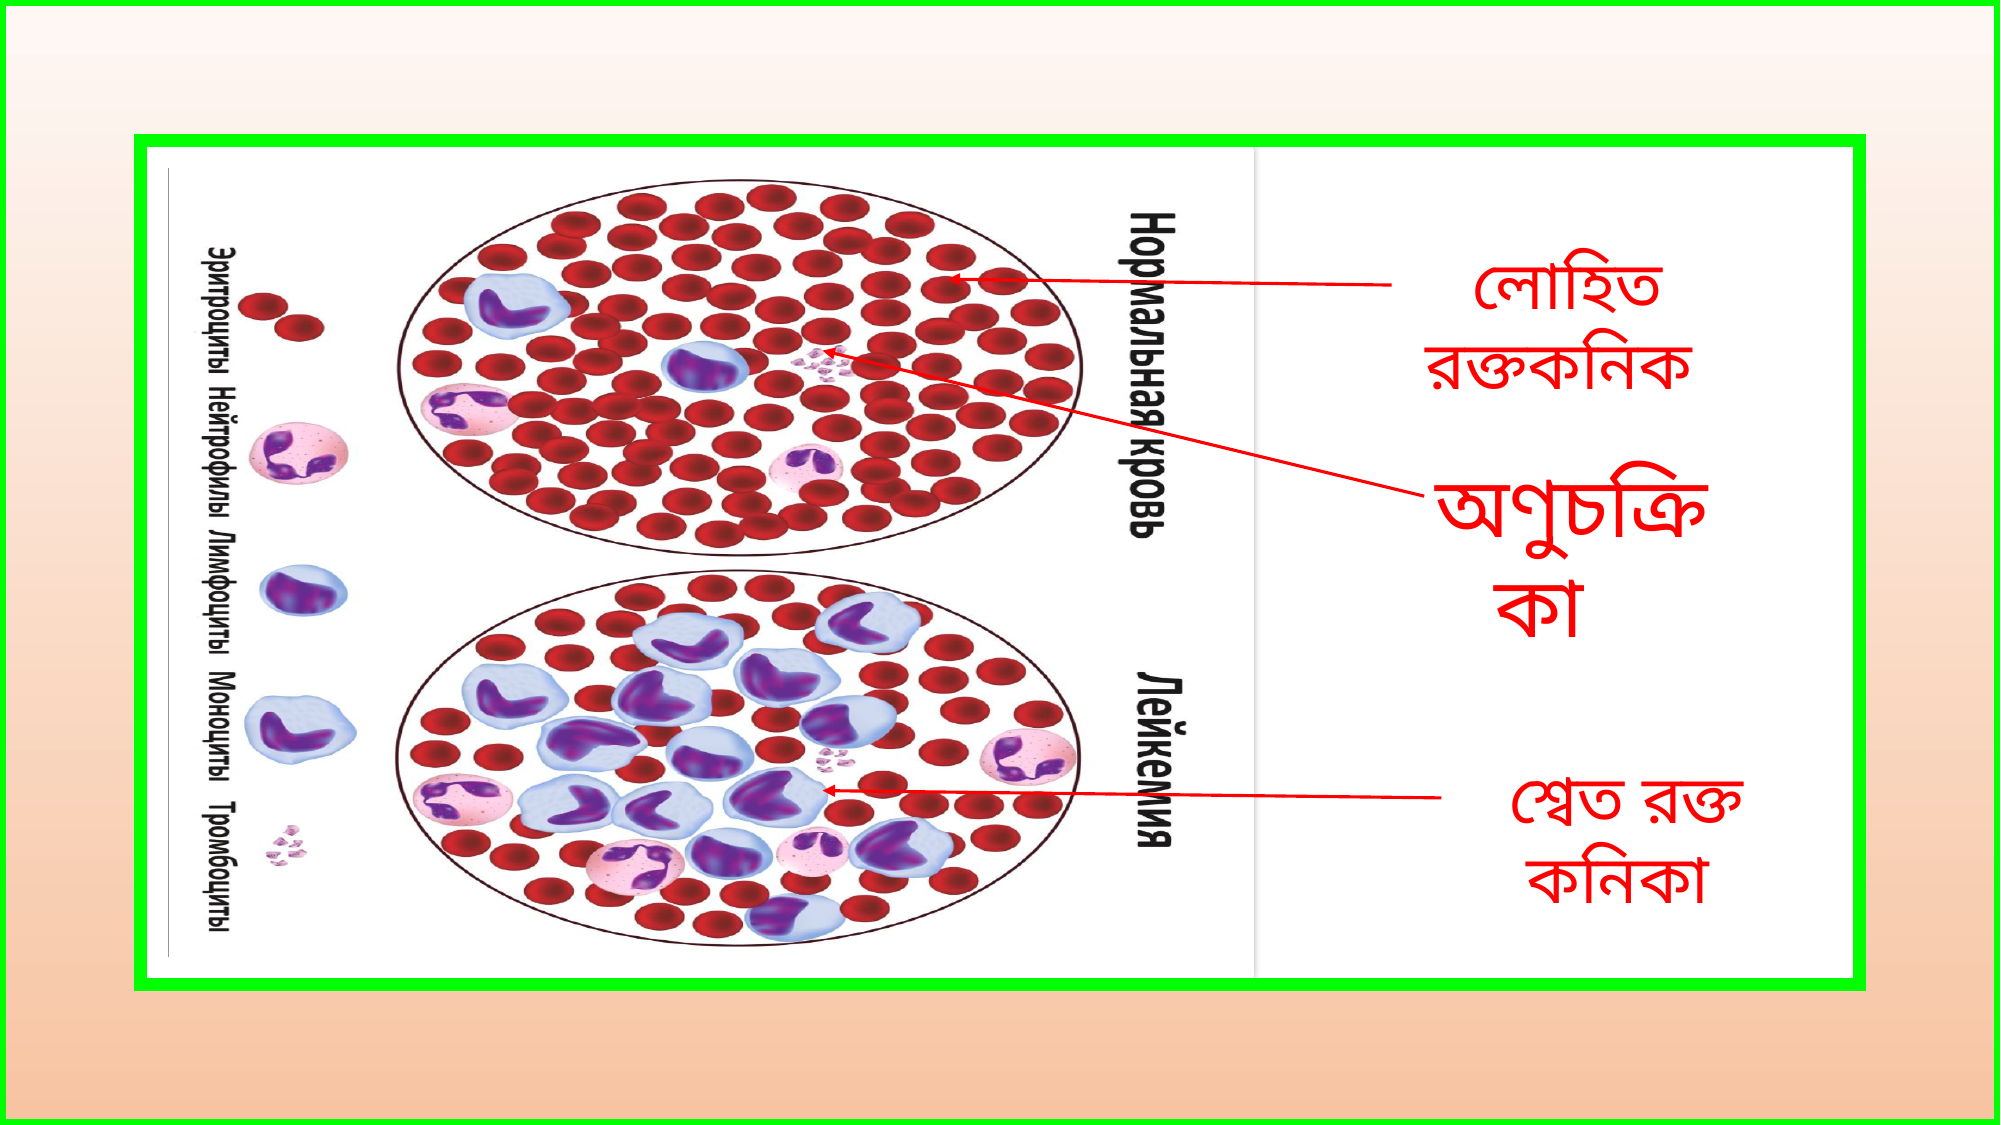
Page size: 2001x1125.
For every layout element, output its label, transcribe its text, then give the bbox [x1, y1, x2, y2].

text_box লোহিত রক্তকনিক [1328, 235, 1807, 410]
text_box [822, 790, 1442, 798]
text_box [822, 350, 1425, 497]
text_box শ্বেত রক্ত কনিকা [1400, 749, 1853, 925]
text_box অণুচক্রিকা [1390, 446, 1754, 662]
picture [170, 35, 1222, 1090]
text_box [947, 279, 1392, 286]
text_box [0, 0, 2000, 1125]
